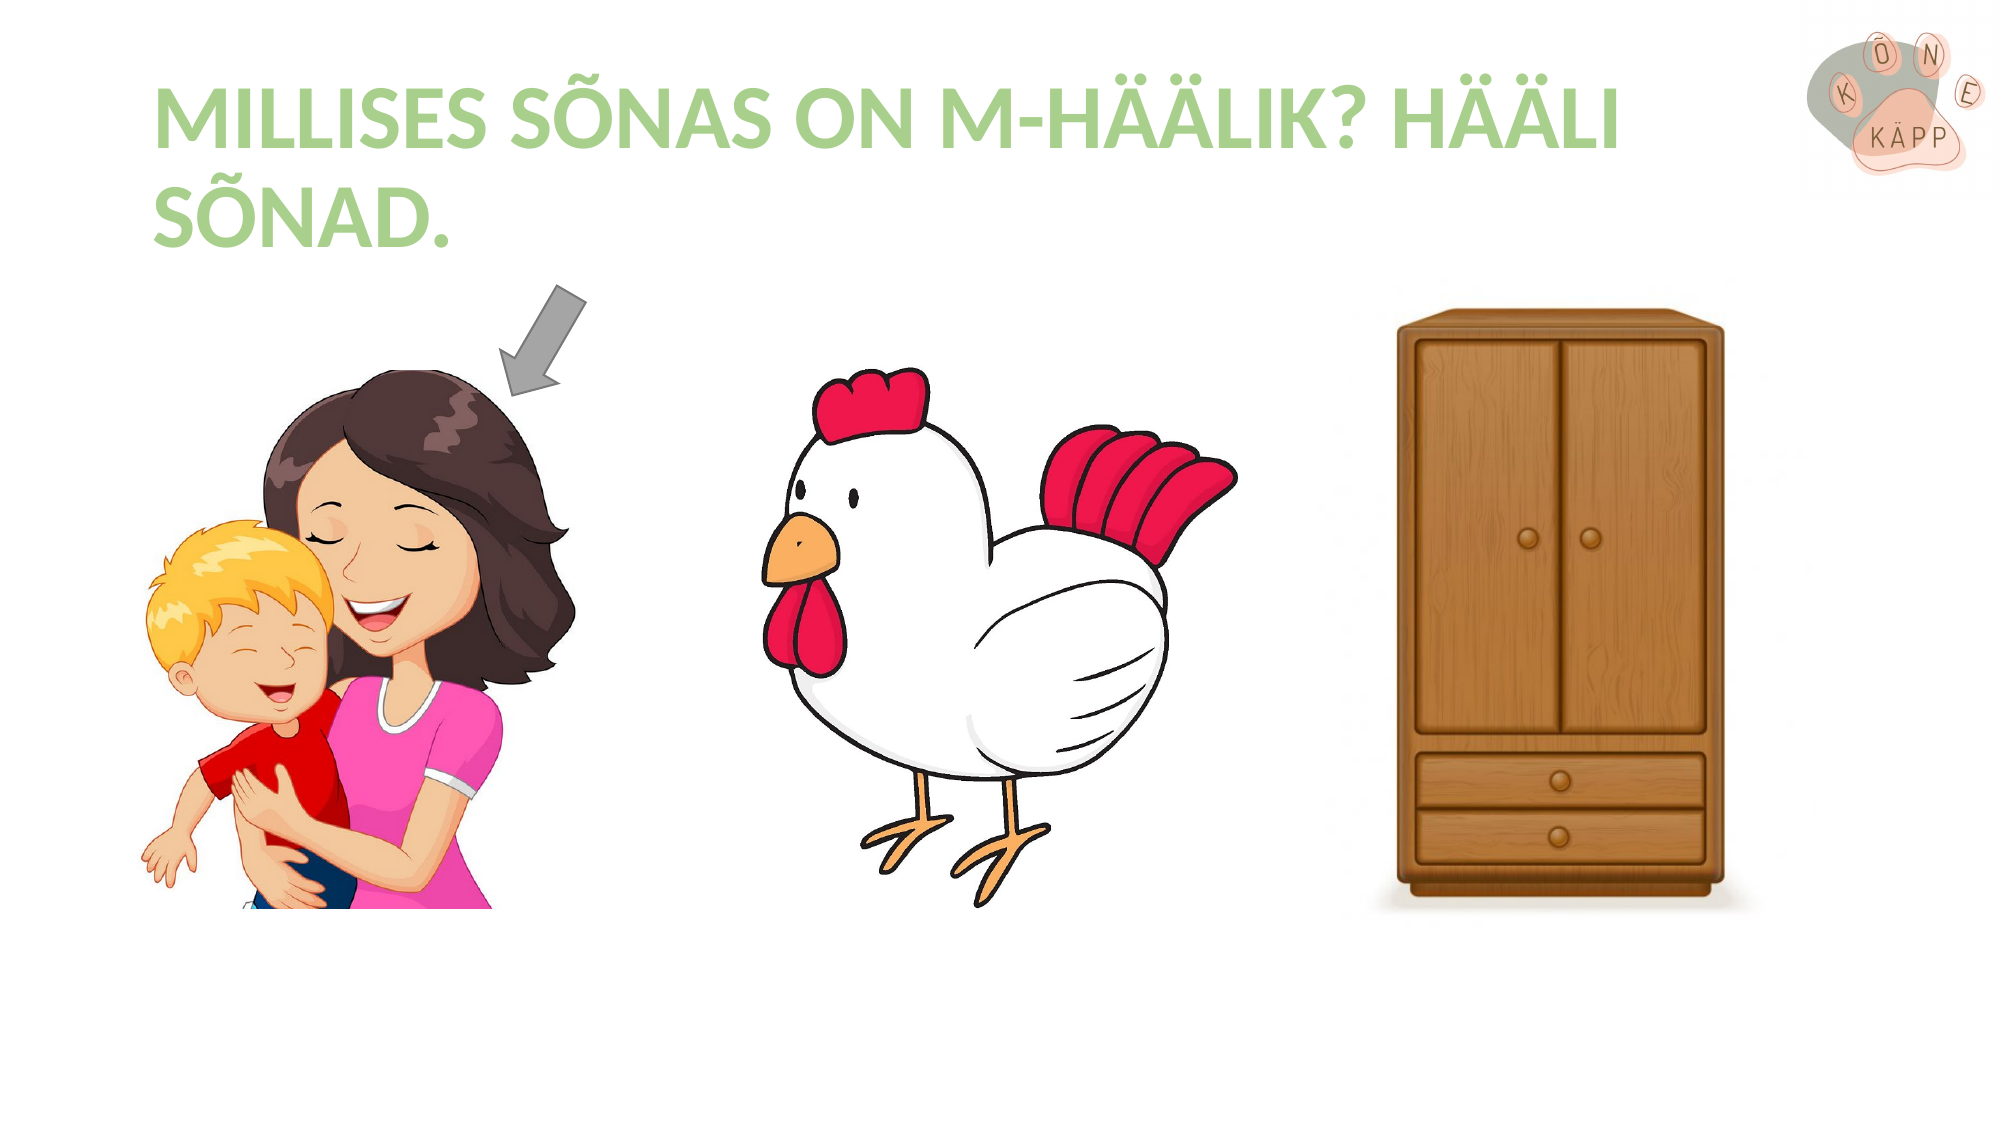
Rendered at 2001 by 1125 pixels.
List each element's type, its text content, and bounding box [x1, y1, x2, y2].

text_box [500, 285, 586, 368]
picture [1308, 277, 1815, 929]
picture [1793, 0, 2000, 207]
picture [137, 370, 579, 909]
title MILLISES SÕNAS ON M-HÄÄLIK? HÄÄLI SÕNAD. [137, 59, 1863, 278]
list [761, 366, 1239, 909]
